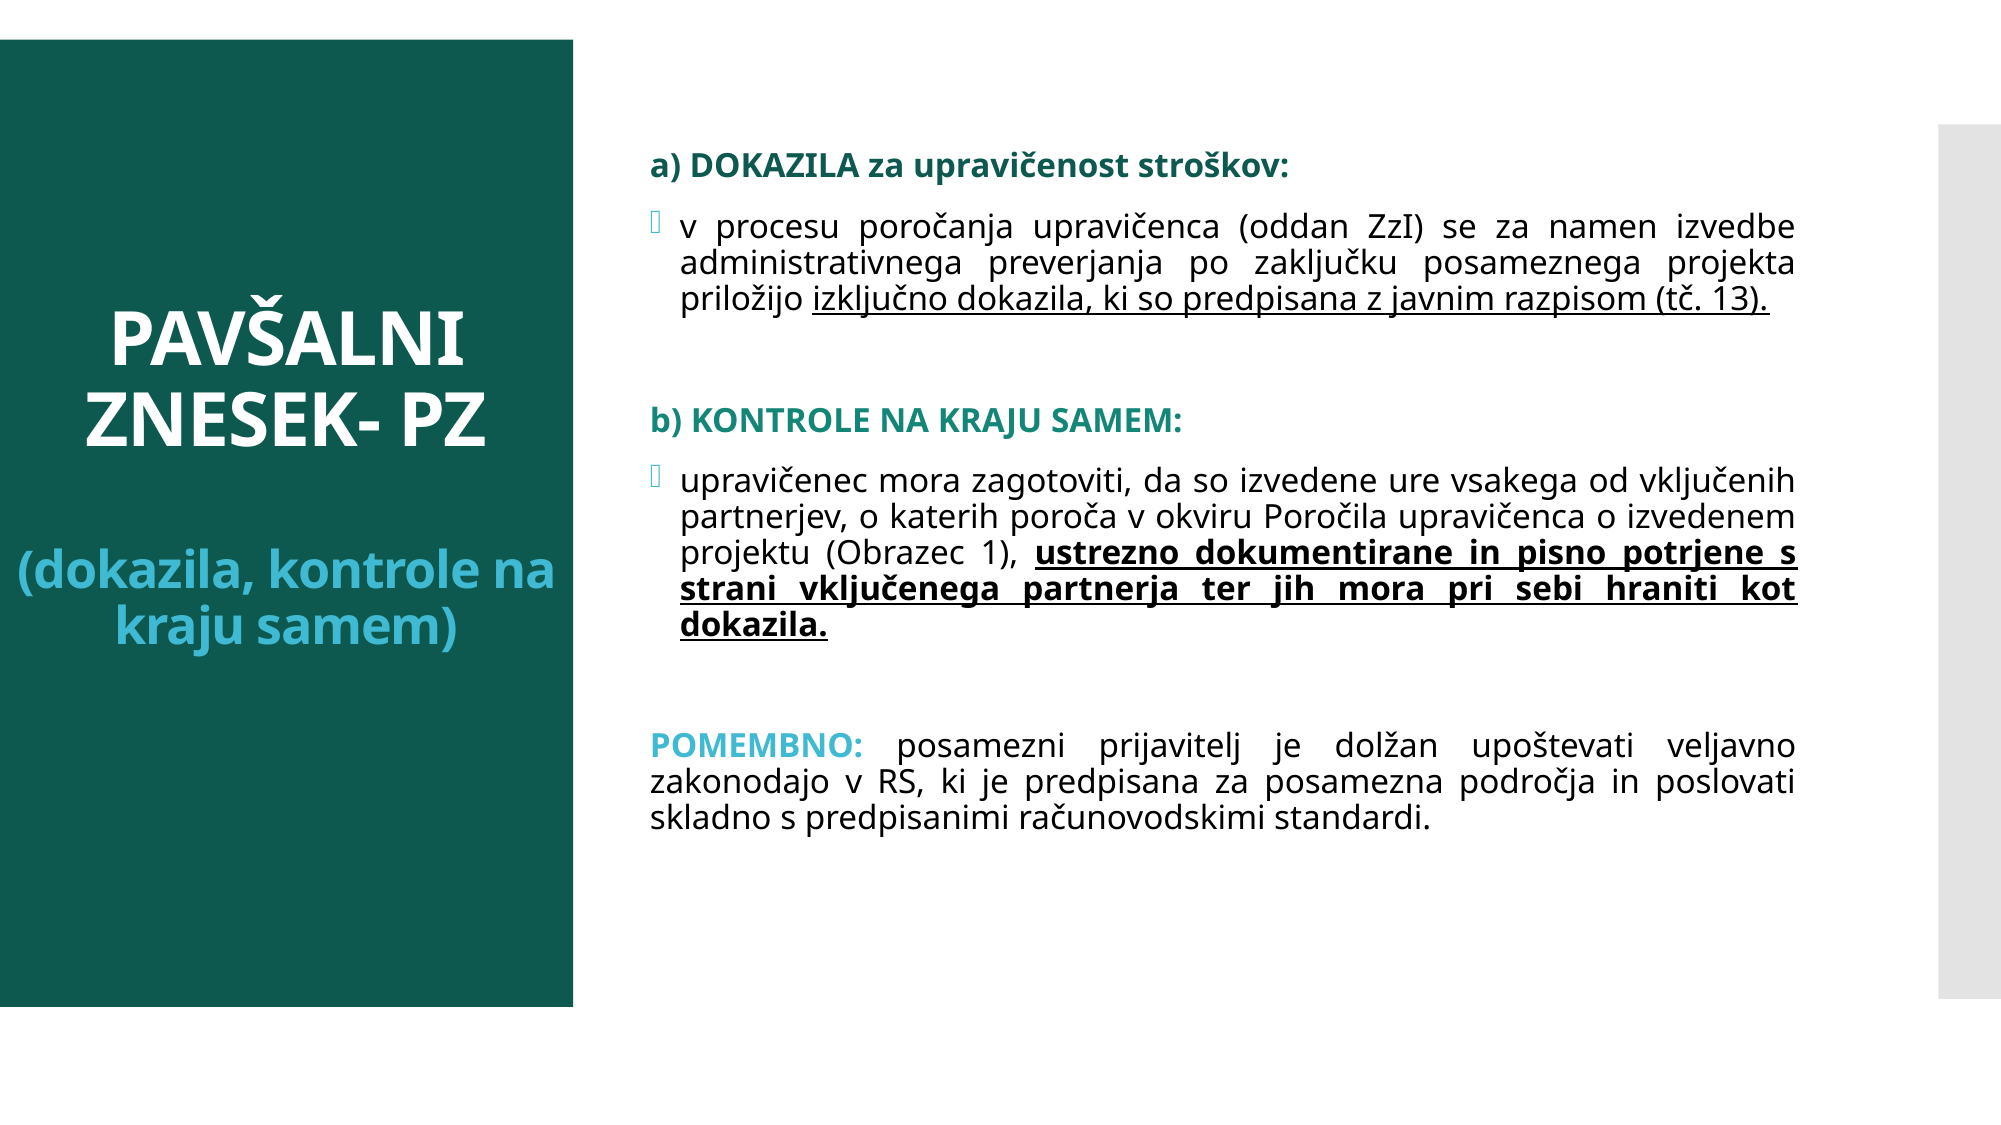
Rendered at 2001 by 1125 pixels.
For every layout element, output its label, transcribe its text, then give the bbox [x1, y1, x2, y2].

title PAVŠALNI ZNESEK- PZ (dokazila, kontrole na kraju samem) [0, 39, 574, 1007]
list a) DOKAZILA za upravičenost stroškov: v procesu poročanja upravičenca (oddan ZzI) se za namen izvedbe administrativnega preverjanja po zaključku posameznega projekta priložijo izključno dokazila, ki so predpisana z javnim razpisom (tč. 13). b) KONTROLE NA KRAJU SAMEM: upravičenec mora zagotoviti, da so izvedene ure vsakega od vključenih partnerjev, o katerih poroča v okviru Poročila upravičenca o izvedenem projektu (Obrazec 1), ustrezno dokumentirane in pisno potrjene s strani vključenega partnerja ter jih mora pri sebi hraniti kot dokazila. POMEMBNO: posamezni prijavitelj je dolžan upoštevati veljavno zakonodajo v RS, ki je predpisana za posamezna področja in poslovati skladno s predpisanimi računovodskimi standardi. [634, 141, 1813, 1031]
